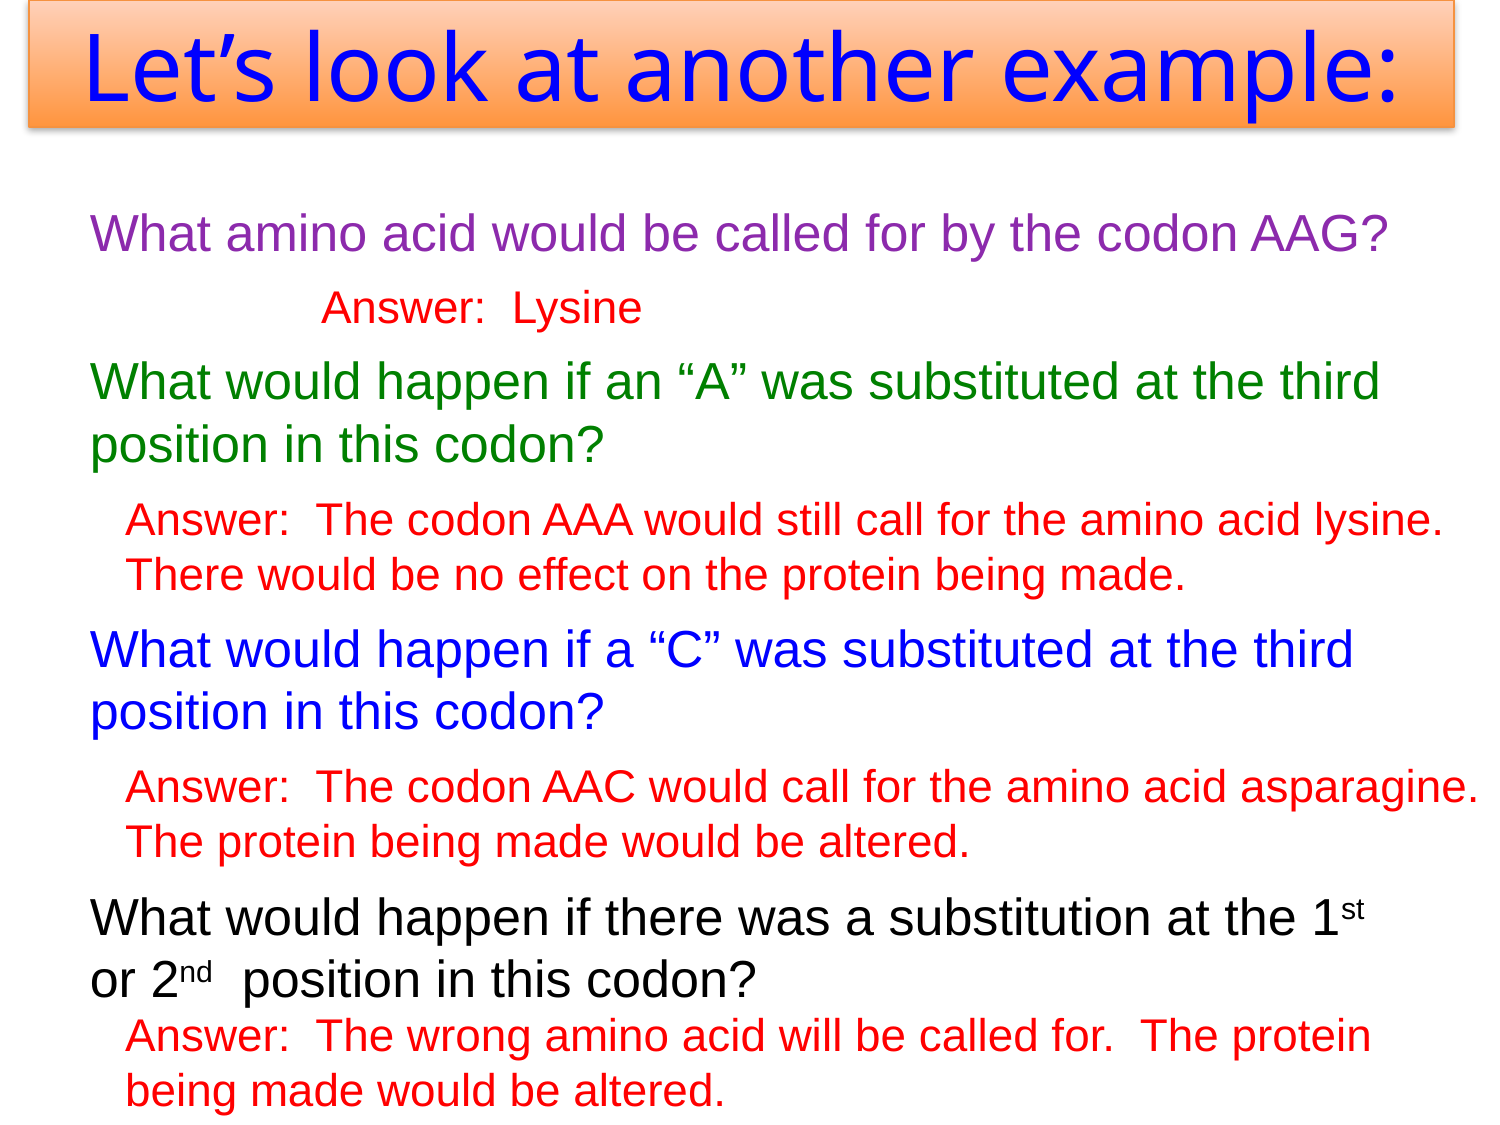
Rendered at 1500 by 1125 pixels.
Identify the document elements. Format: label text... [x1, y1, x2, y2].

text_box Answer: The codon AAA would still call for the amino acid lysine. There would be no effect on the protein being made. [110, 481, 1500, 607]
text_box What would happen if an “A” was substituted at the third position in this codon? [74, 340, 1415, 481]
text_box What amino acid would be called for by the codon AAG? [74, 191, 1415, 269]
text_box Answer: The wrong amino acid will be called for. The protein being made would be altered. [110, 998, 1500, 1124]
text_box What would happen if there was a substitution at the 1st or 2nd position in this codon? [74, 875, 1415, 1016]
text_box What would happen if a “C” was substituted at the third position in this codon? [74, 608, 1415, 748]
text_box Let’s look at another example: [28, 0, 1455, 128]
text_box Answer: Lysine [306, 270, 1177, 340]
text_box Answer: The codon AAC would call for the amino acid asparagine. The protein being made would be altered. [110, 749, 1500, 875]
